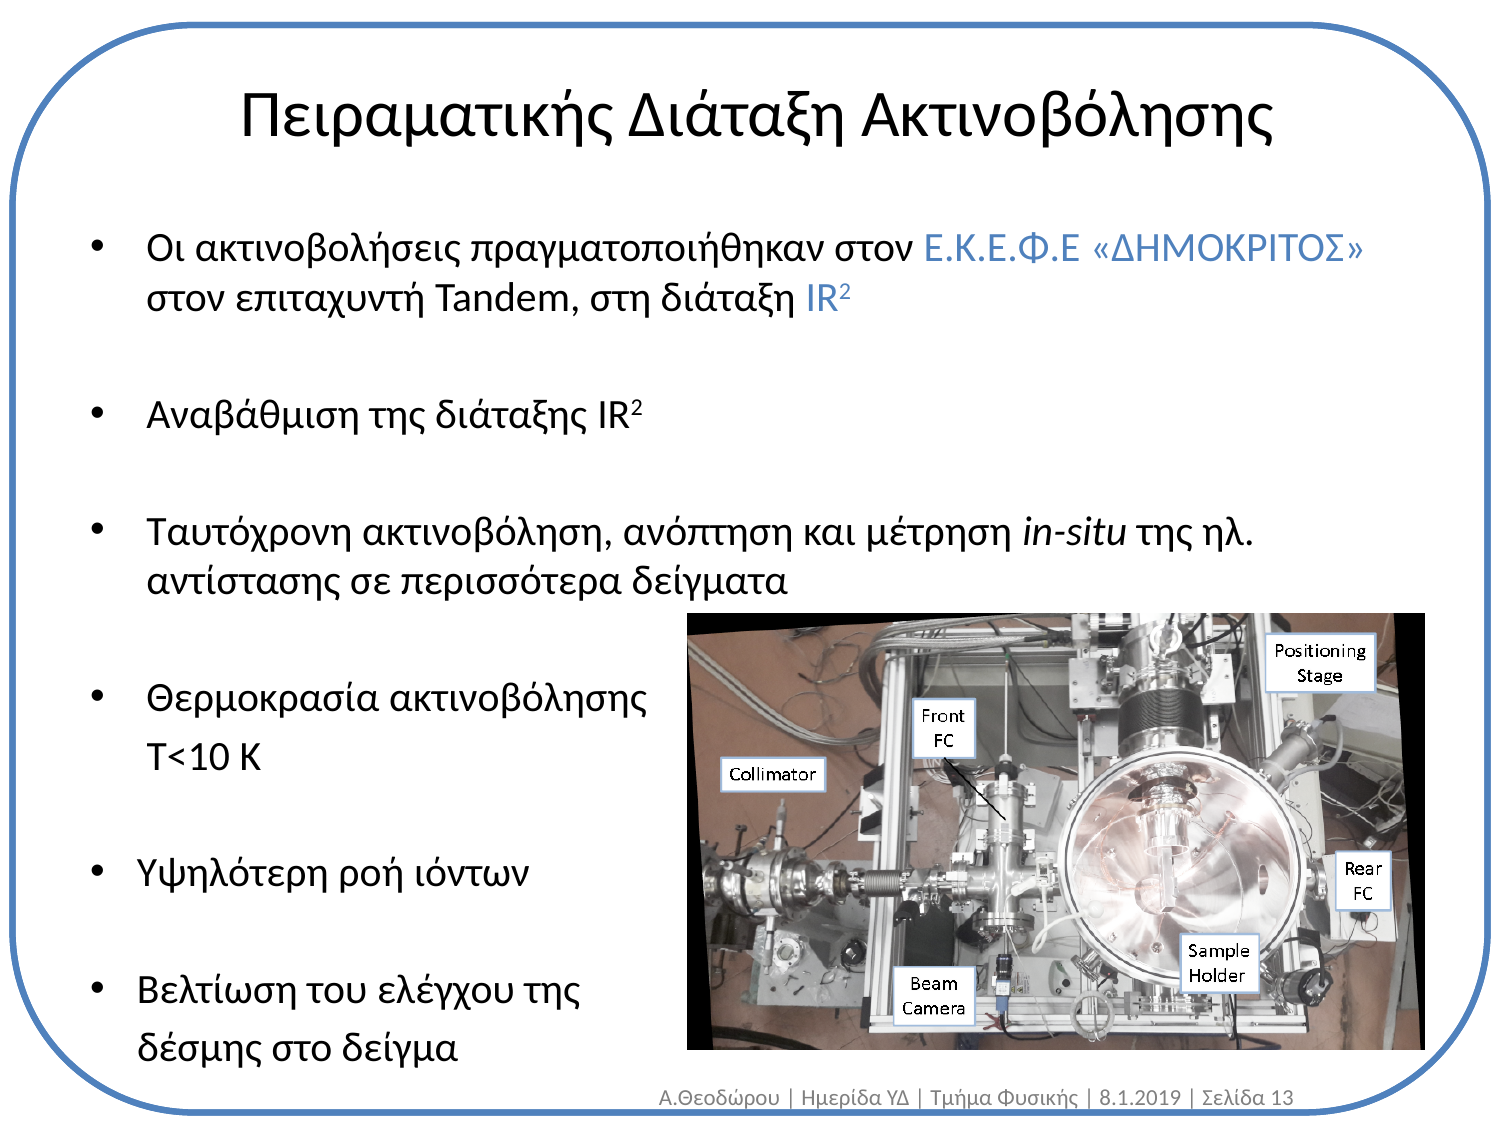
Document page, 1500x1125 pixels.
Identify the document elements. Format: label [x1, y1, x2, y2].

title [1404, 50, 1433, 72]
picture [687, 613, 1426, 1051]
text_box [10, 22, 1490, 1115]
text_box [950, 200, 1425, 306]
title [82, 50, 96, 60]
